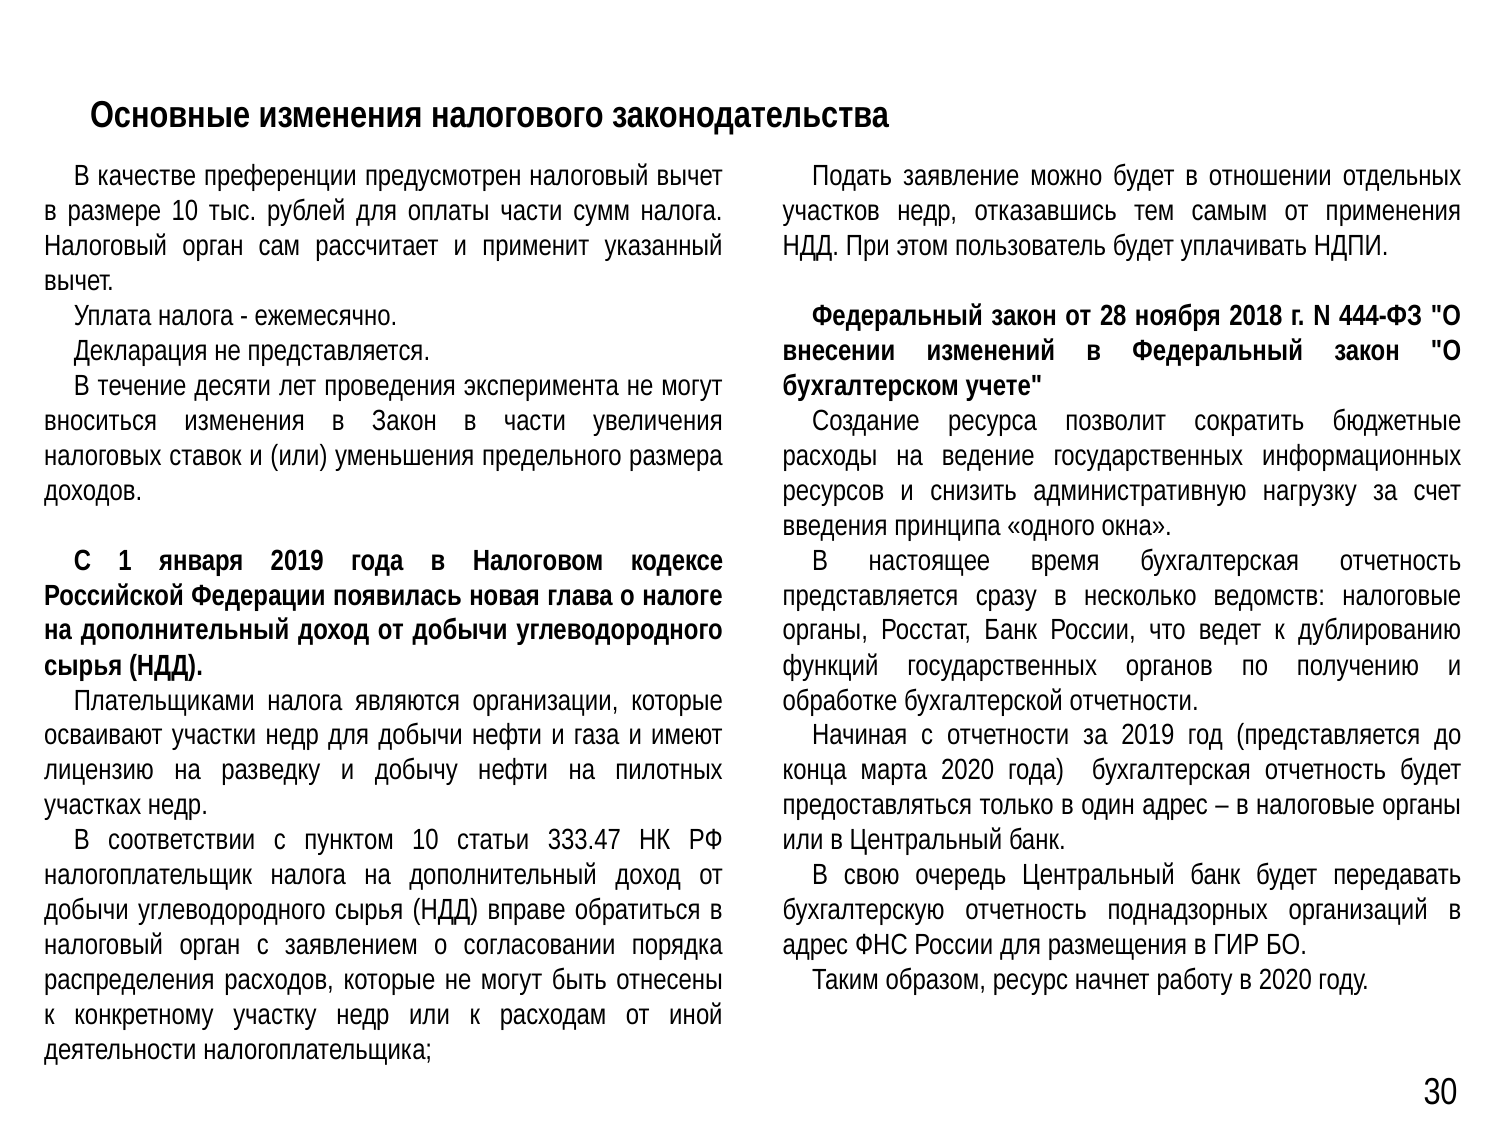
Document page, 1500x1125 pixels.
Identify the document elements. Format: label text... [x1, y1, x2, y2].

text_box 30 [1381, 1023, 1500, 1125]
text_box Основные изменения налогового законодательства [74, 19, 1425, 207]
text_box В качестве преференции предусмотрен налоговый вычет в размере 10 тыс. рублей для оплаты части сумм налога. Налоговый орган сам рассчитает и применит указанный вычет. Уплата налога - ежемесячно. Декларация не представляется. В течение десяти лет проведения эксперимента не могут вноситься изменения в Закон в части увеличения налоговых ставок и (или) уменьшения предельного размера доходов. С 1 января 2019 года в Налоговом кодексе Российской Федерации появилась новая глава о налоге на дополнительный доход от добычи углеводородного сырья (НДД). Плательщиками налога являются организации, которые осваивают участки недр для добычи нефти и газа и имеют лицензию на разведку и добычу нефти на пилотных участках недр. В соответствии с пунктом 10 статьи 333.47 НК РФ налогоплательщик налога на дополнительный доход от добычи углеводородного сырья (НДД) вправе обратиться в налоговый орган с заявлением о согласовании порядка распределения расходов, которые не могут быть отнесены к конкретному участку недр или к расходам от иной деятельности налогоплательщика; Подать заявление можно будет в отношении отдельных участков недр, отказавшись тем самым от применения НДД. При этом пользователь будет уплачивать НДПИ. Федеральный закон от 28 ноября 2018 г. N 444-ФЗ "О внесении изменений в Федеральный закон "О бухгалтерском учете" Создание ресурса позволит сократить бюджетные расходы на ведение государственных информационных ресурсов и снизить административную нагрузку за счет введения принципа «одного окна». В настоящее время бухгалтерская отчетность представляется сразу в несколько ведомств: налоговые органы, Росстат, Банк России, что ведет к дублированию функций государственных органов по получению и обработке бухгалтерской отчетности. Начиная с отчетности за 2019 год (представляется до конца марта 2020 года) бухгалтерская отчетность будет предоставляться только в один адрес – в налоговые органы или в Центральный банк. В свою очередь Центральный банк будет передавать бухгалтерскую отчетность поднадзорных организаций в адрес ФНС России для размещения в ГИР БО. Таким образом, ресурс начнет работу в 2020 году. [29, 148, 1477, 1057]
